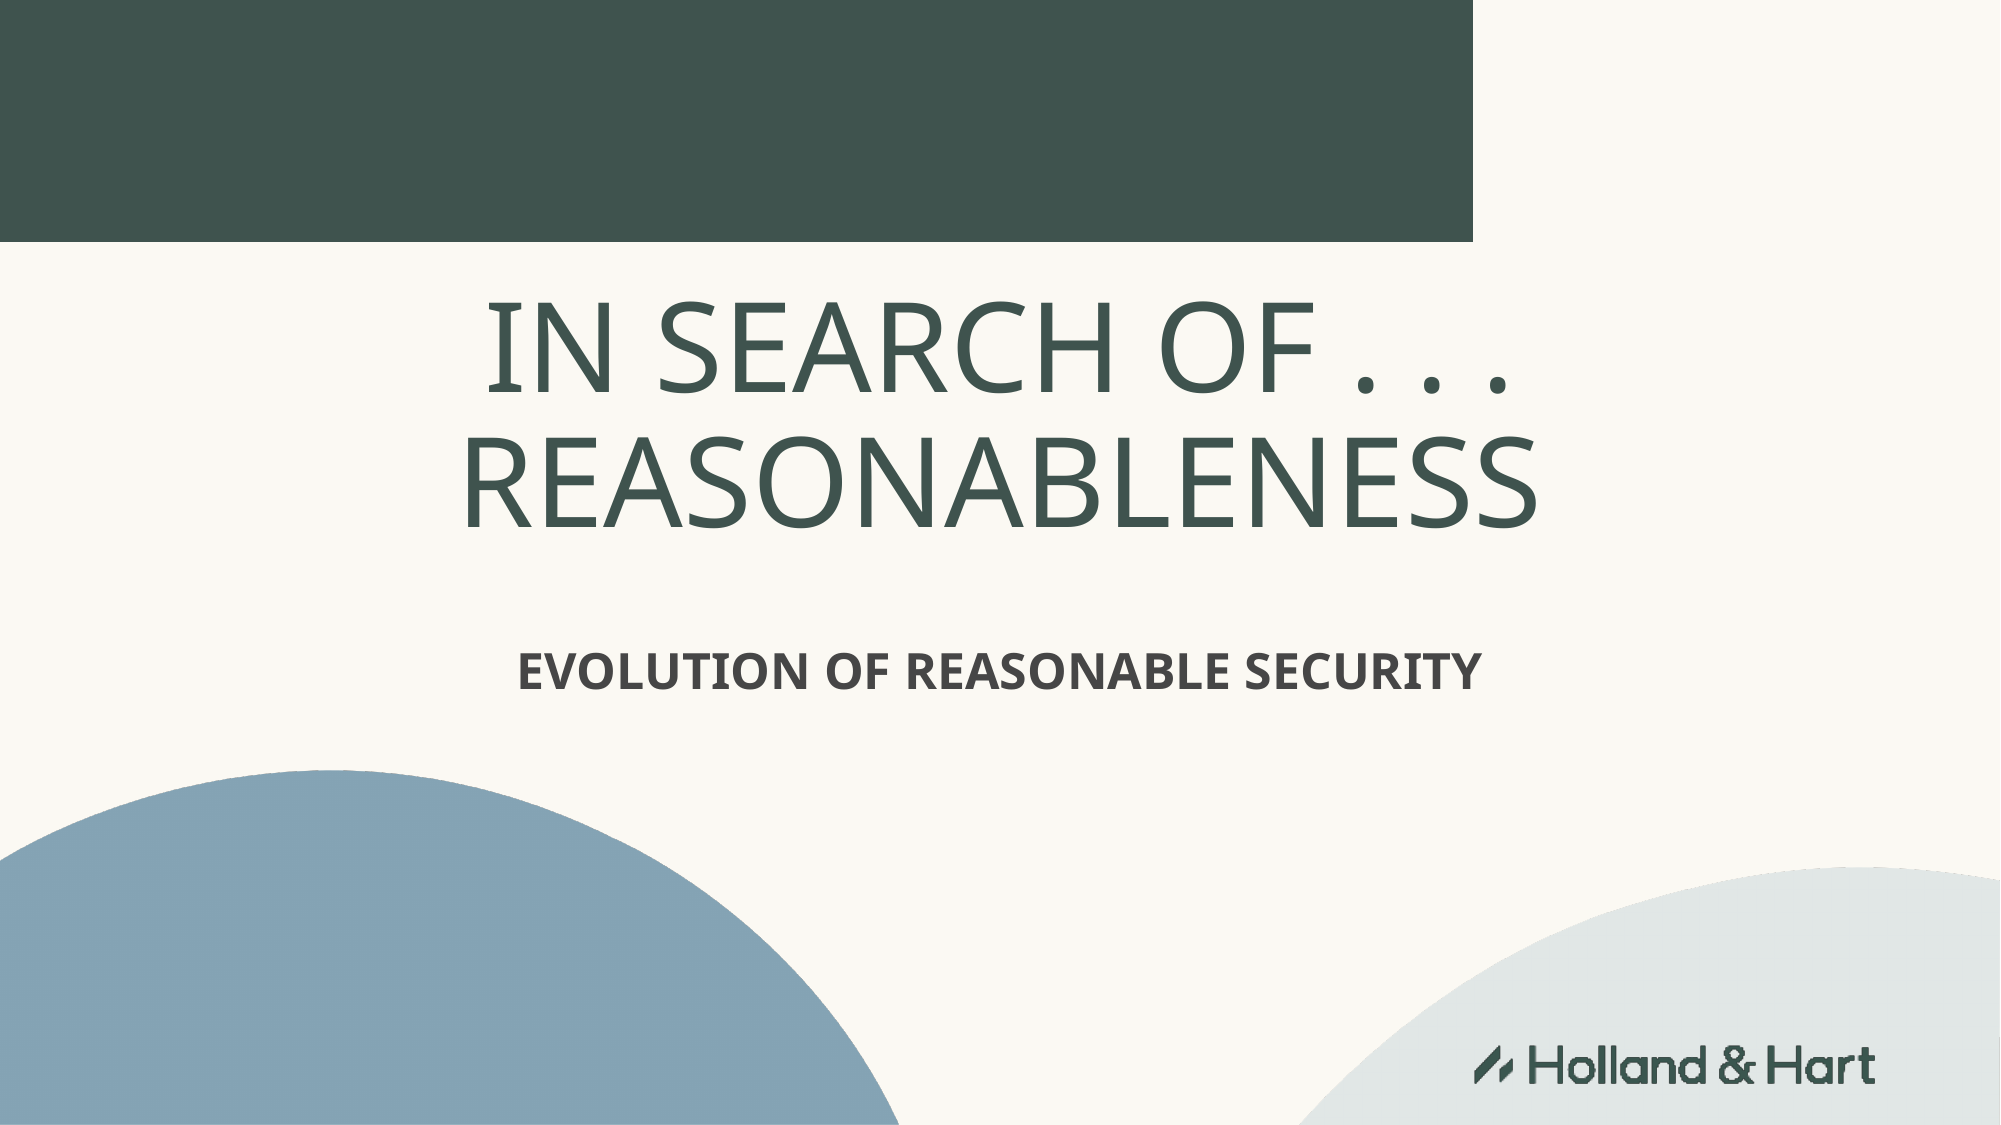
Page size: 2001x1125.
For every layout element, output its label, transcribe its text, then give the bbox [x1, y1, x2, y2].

picture [0, 770, 899, 1125]
title IN SEARCH OF . . . REASONABLENESS [137, 170, 1863, 562]
subtitle EVOLUTION OF REASONABLE SECURITY [137, 601, 1863, 874]
picture [1250, 867, 2000, 1125]
